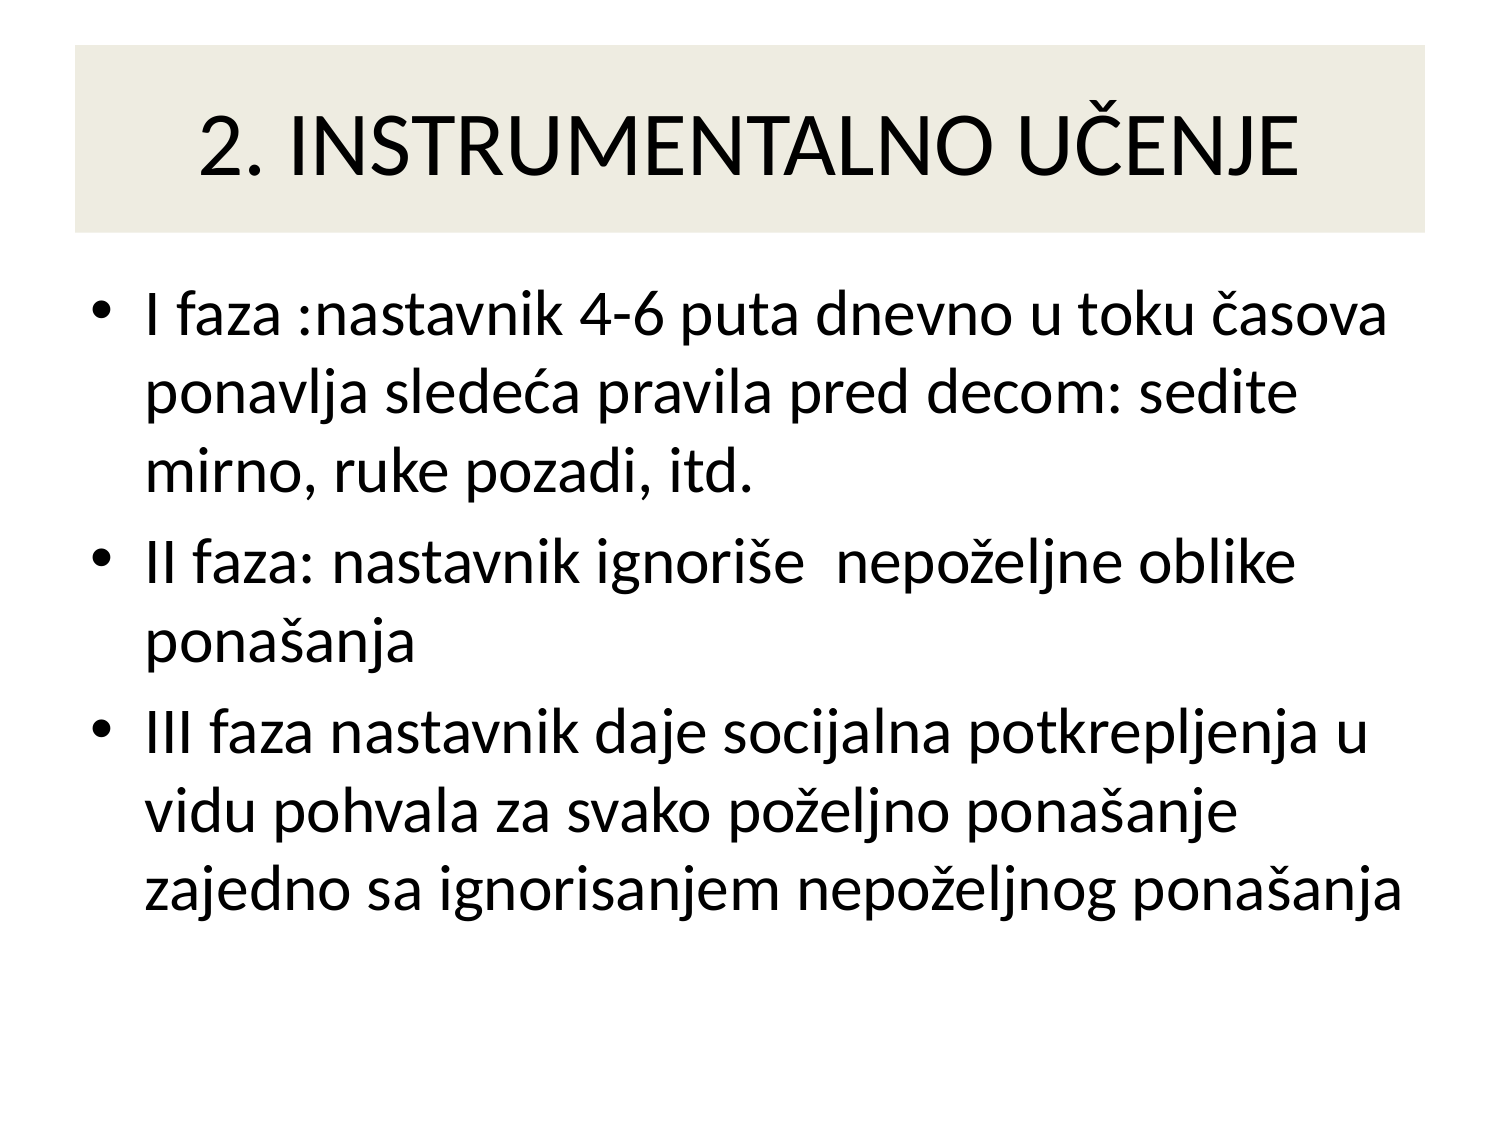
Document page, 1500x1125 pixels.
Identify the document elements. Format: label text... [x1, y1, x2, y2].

title 2. INSTRUMENTALNO UČENJE [75, 45, 1425, 233]
list I faza :nastavnik 4-6 puta dnevno u toku časova ponavlja sledeća pravila pred decom: sedite mirno, ruke pozadi, itd. II faza: nastavnik ignoriše nepoželjne oblike ponašanja III faza nastavnik daje socijalna potkrepljenja u vidu pohvala za svako poželjno ponašanje zajedno sa ignorisanjem nepoželjnog ponašanja [75, 262, 1425, 1005]
